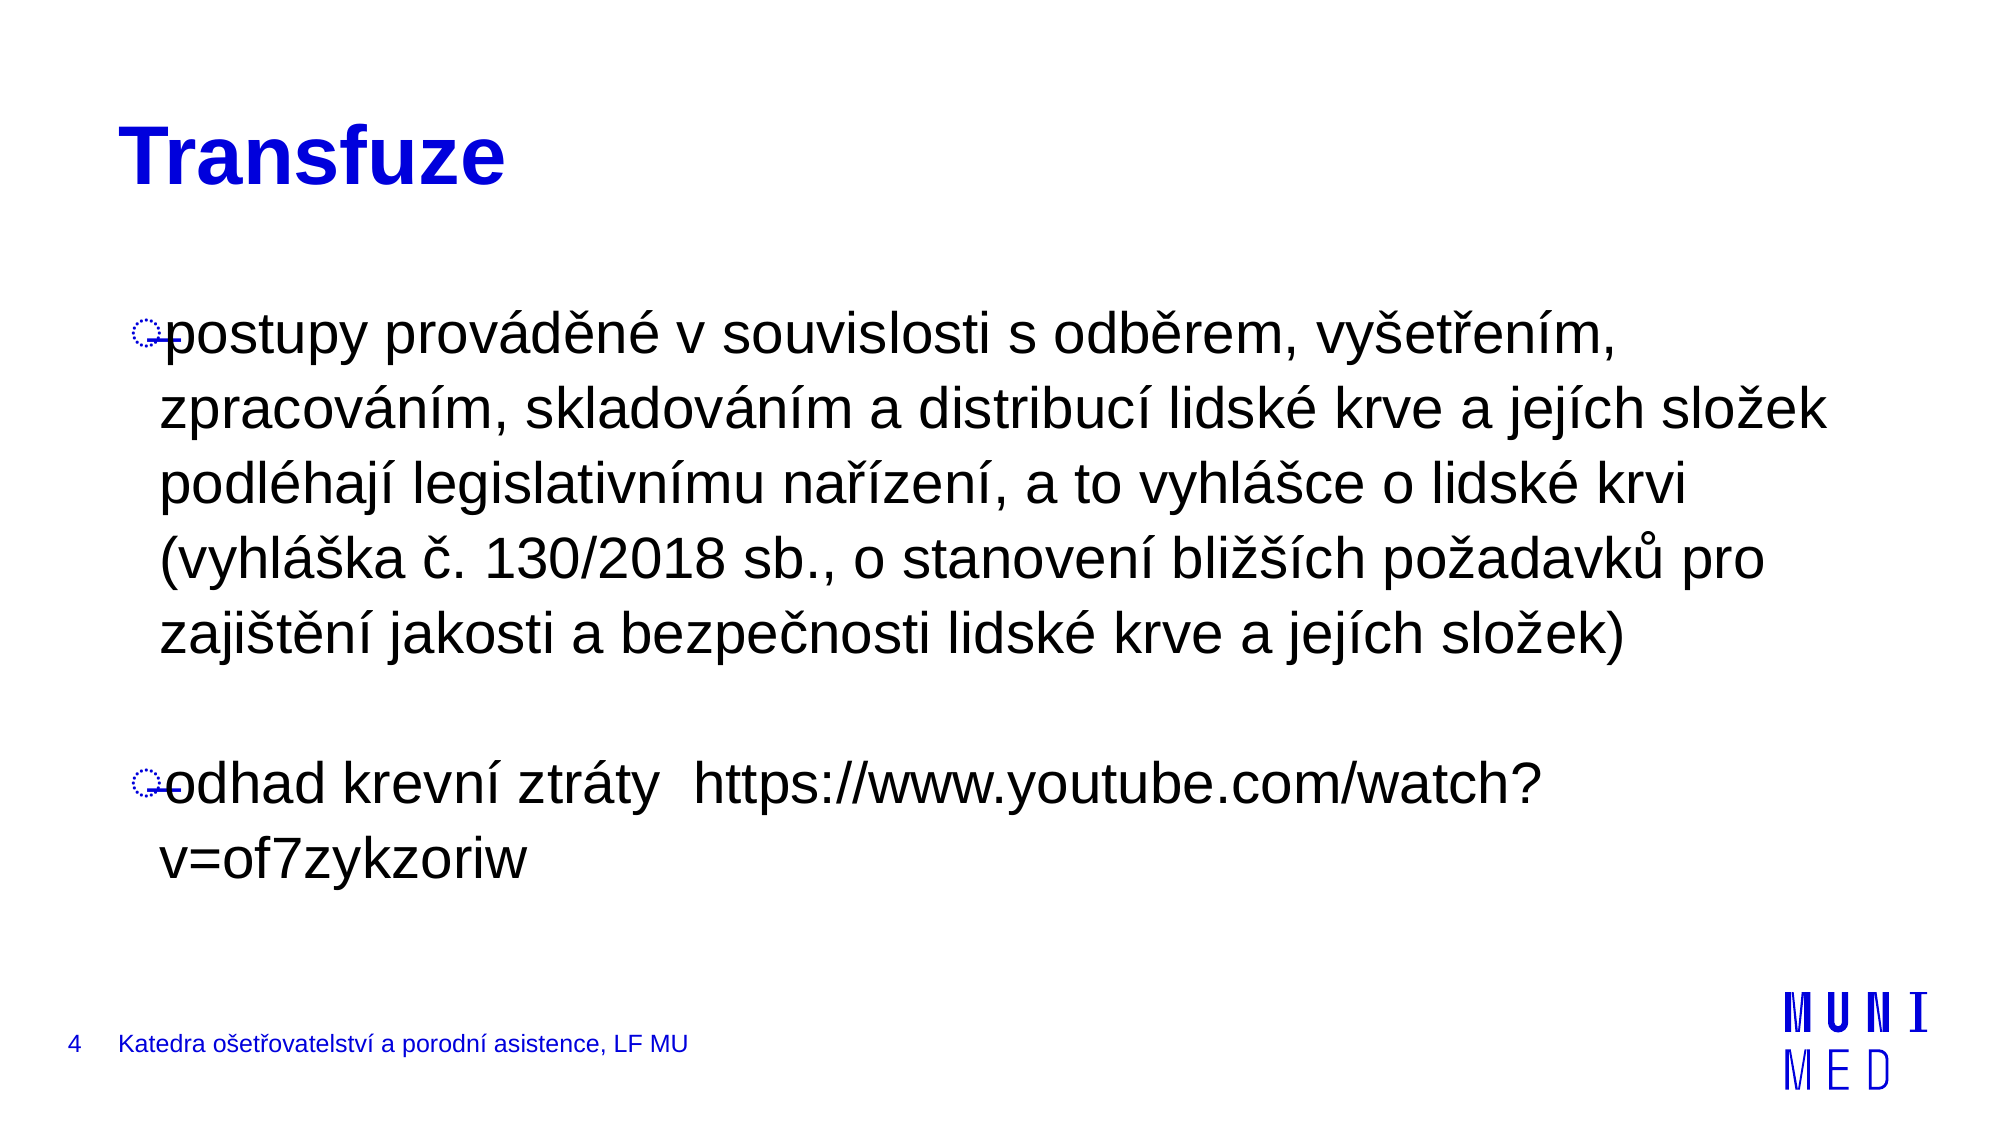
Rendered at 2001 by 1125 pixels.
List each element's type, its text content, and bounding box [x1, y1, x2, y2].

title Transfuze [118, 118, 1883, 193]
footer Katedra ošetřovatelství a porodní asistence, LF MU [118, 1021, 1418, 1063]
list postupy prováděné v souvislosti s odběrem, vyšetřením, zpracováním, skladováním a distribucí lidské krve a jejích složek podléhají legislativnímu nařízení, a to vyhlášce o lidské krvi (vyhláška č. 130/2018 sb., o stanovení bližších požadavků pro zajištění jakosti a bezpečnosti lidské krve a jejích složek) odhad krevní ztráty https://www.youtube.com/watch?v=of7zykzoriw​ [118, 290, 1883, 970]
slide_number 4 [67, 1021, 110, 1063]
